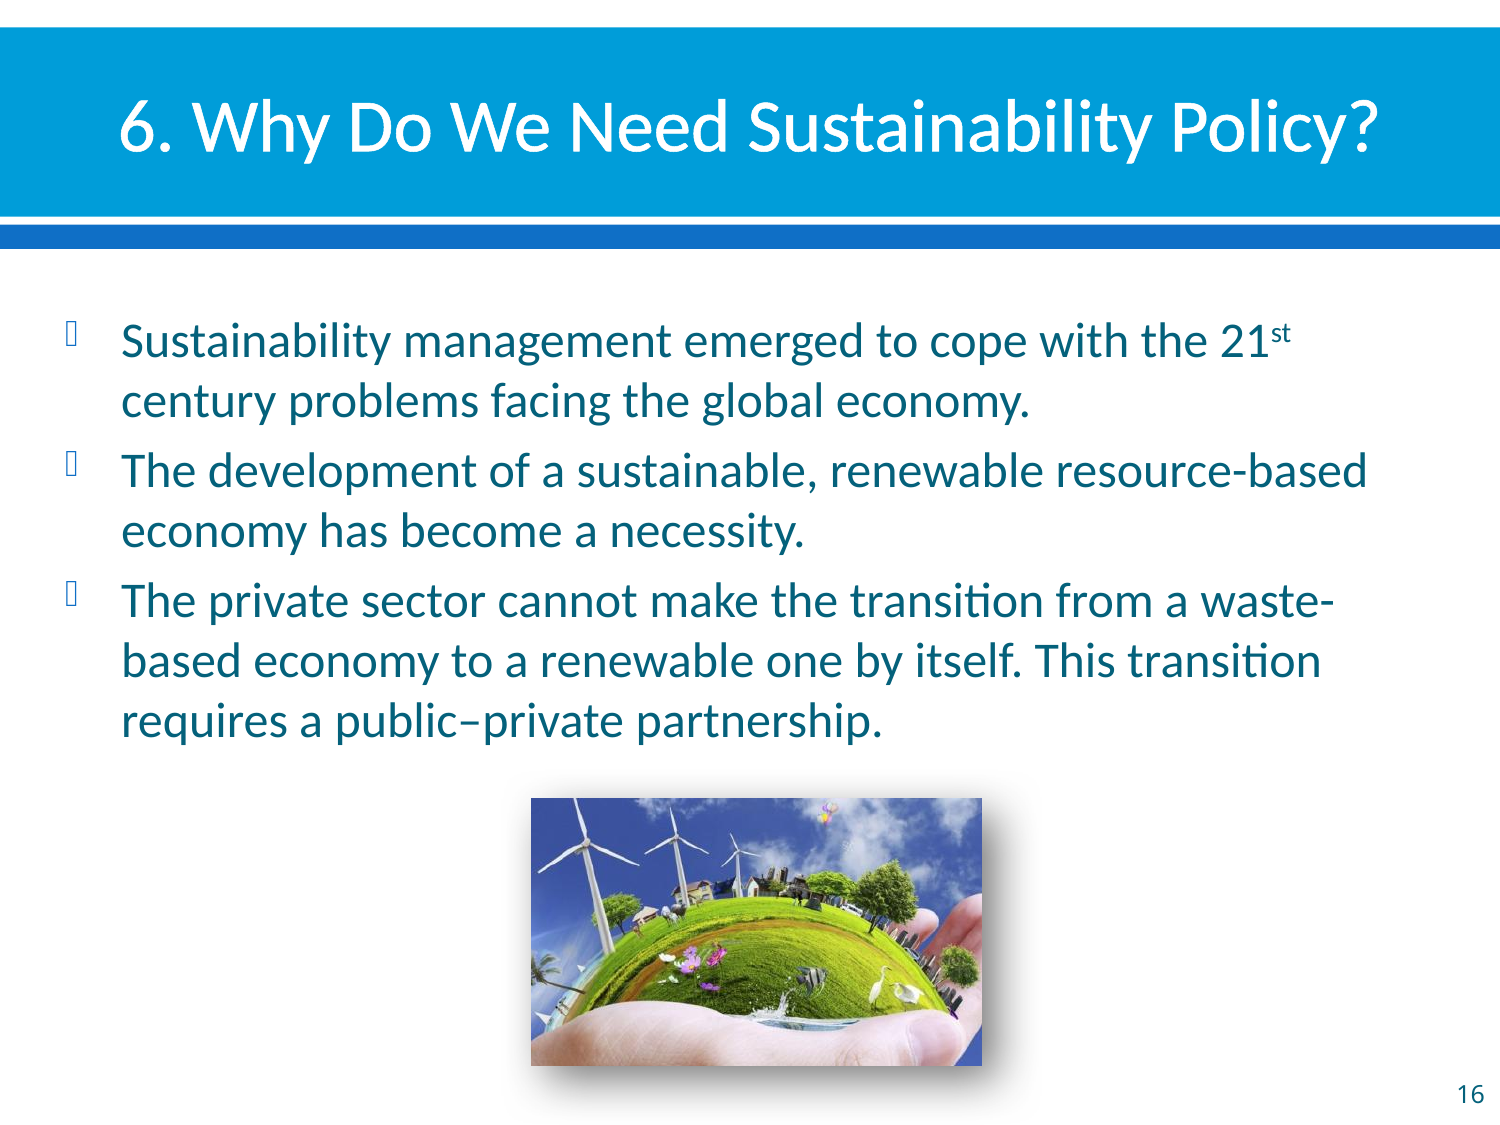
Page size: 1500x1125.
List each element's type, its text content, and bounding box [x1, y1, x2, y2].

title 6. Why Do We Need Sustainability Policy? [75, 29, 1425, 213]
list Sustainability management emerged to cope with the 21st century problems facing the global economy. The development of a sustainable, renewable resource-based economy has become a necessity. The private sector cannot make the transition from a waste-based economy to a renewable one by itself. This transition requires a public–private partnership. [50, 299, 1463, 850]
slide_number 16 [1149, 1065, 1500, 1125]
picture [530, 798, 982, 1066]
